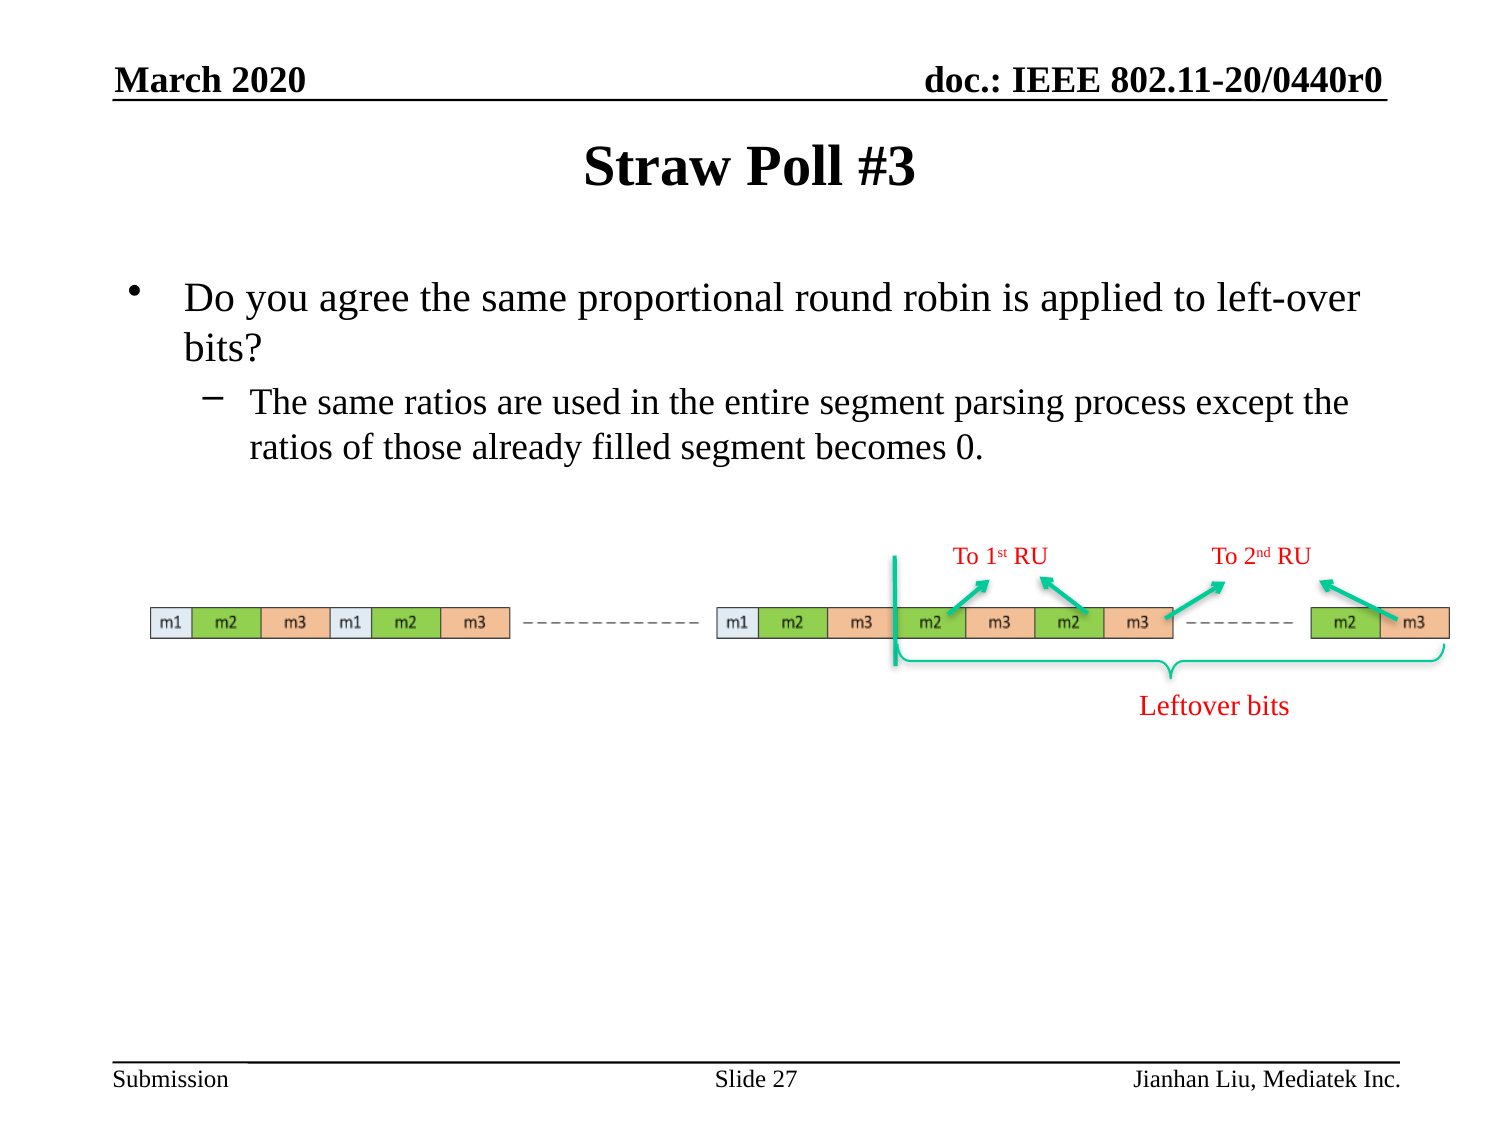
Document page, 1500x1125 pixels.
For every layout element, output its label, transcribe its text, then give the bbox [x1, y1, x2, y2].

slide_number Slide 27 [712, 1061, 800, 1093]
title Straw Poll #3 [112, 112, 1388, 213]
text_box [149, 532, 1450, 731]
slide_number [114, 54, 309, 101]
footer Jianhan Liu, Mediatek Inc. [1129, 1061, 1402, 1093]
list Do you agree the same proportional round robin is applied to left-over bits? The same ratios are used in the entire segment parsing process except the ratios of those already filled segment becomes 0. [112, 262, 1388, 1001]
